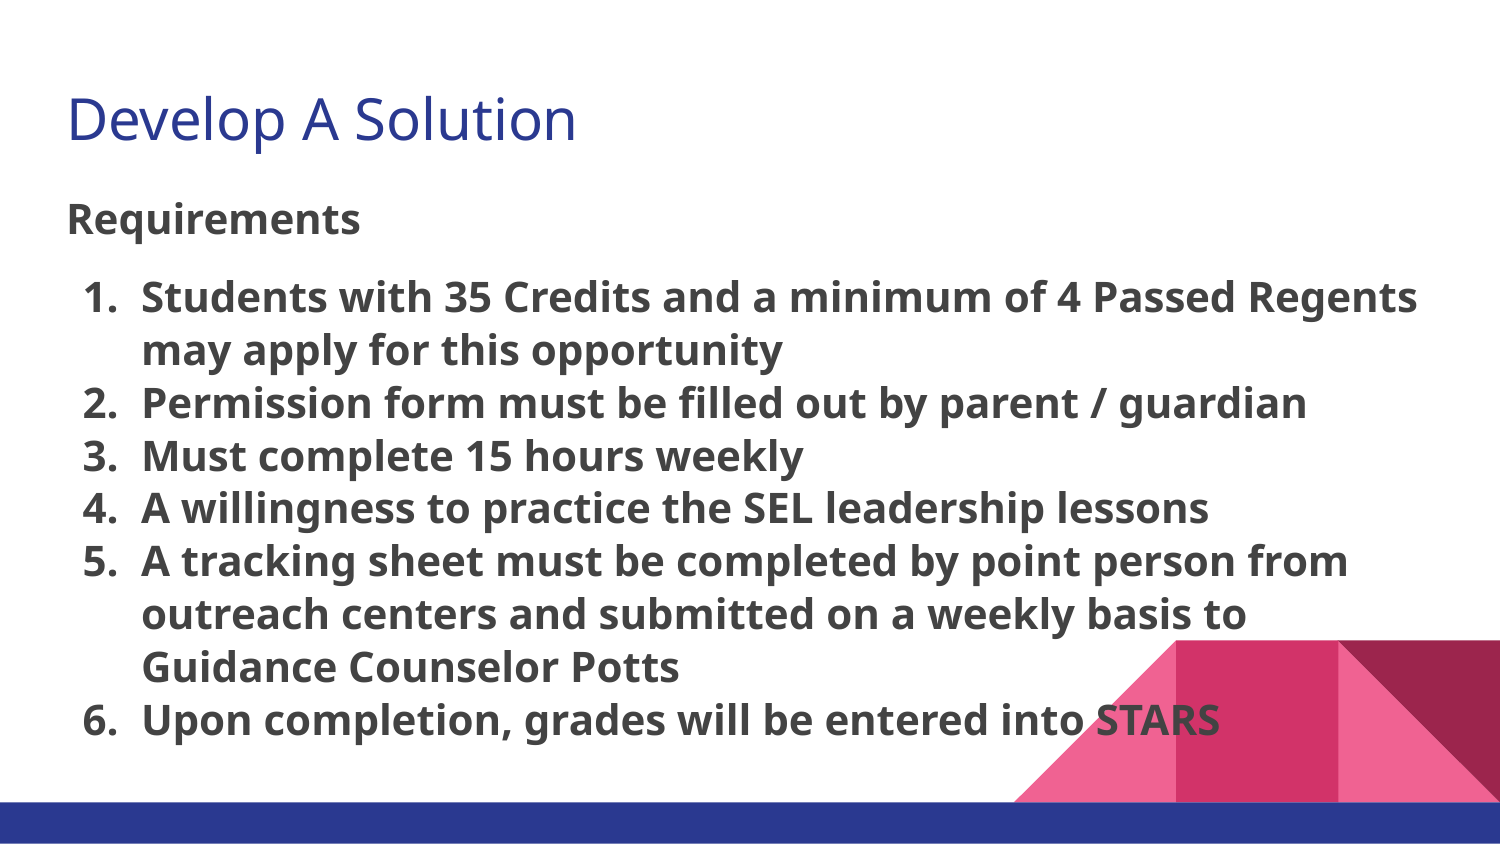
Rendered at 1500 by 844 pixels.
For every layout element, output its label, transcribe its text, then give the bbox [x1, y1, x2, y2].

list Requirements Students with 35 Credits and a minimum of 4 Passed Regents may apply for this opportunity Permission form must be filled out by parent / guardian Must complete 15 hours weekly A willingness to practice the SEL leadership lessons A tracking sheet must be completed by point person from outreach centers and submitted on a weekly basis to Guidance Counselor Potts Upon completion, grades will be entered into STARS [51, 147, 1449, 788]
title Develop A Solution [51, 67, 1449, 147]
